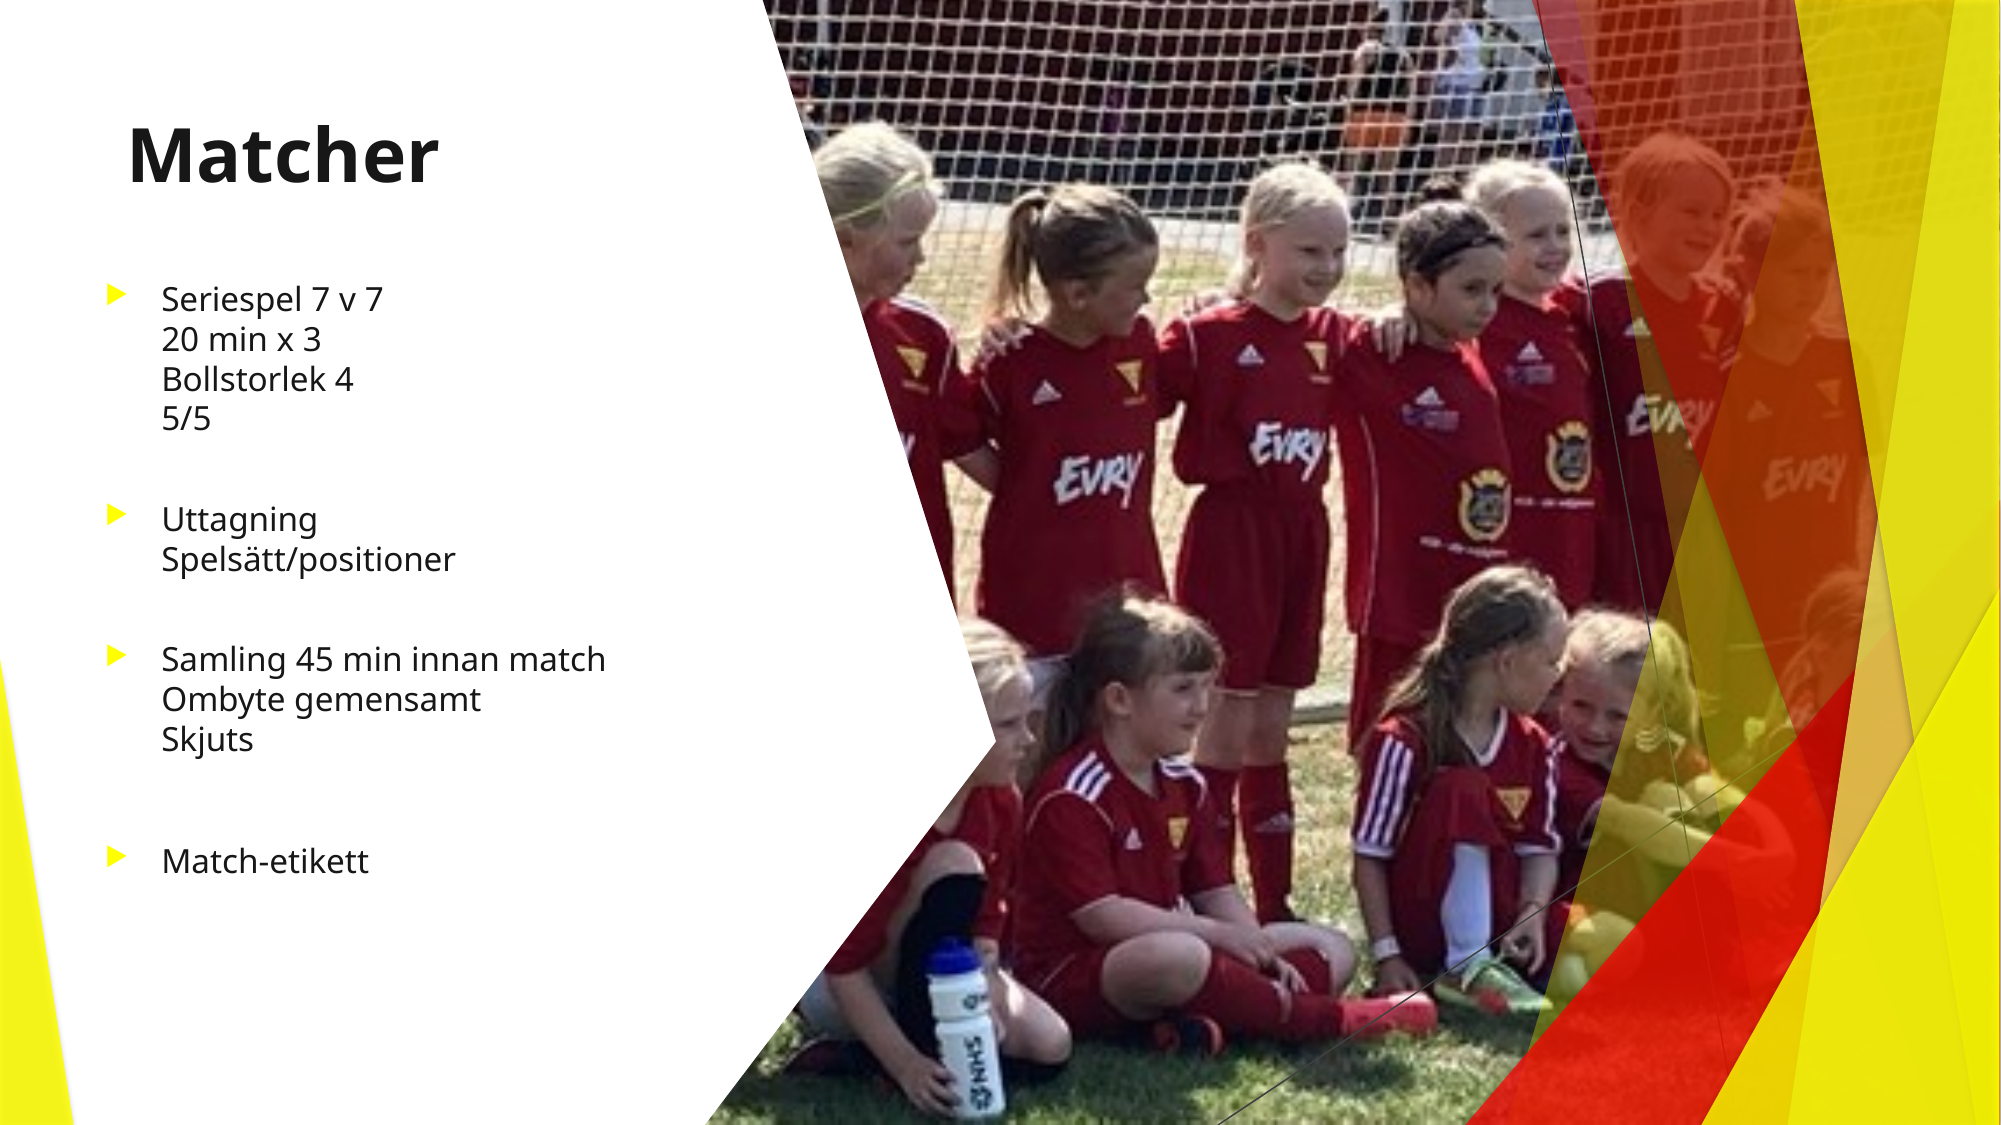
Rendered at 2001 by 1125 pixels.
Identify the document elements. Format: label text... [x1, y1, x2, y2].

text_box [1536, 0, 1738, 602]
picture [699, 0, 1536, 1125]
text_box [1217, 603, 2000, 1125]
list Seriespel 7 v 7 20 min x 3 Bollstorlek 4 5/5 Uttagning Spelsätt/positioner Samling 45 min innan match Ombyte gemensamt Skjuts Match-etikett [89, 270, 695, 908]
title Matcher [111, 99, 695, 270]
picture [1738, 0, 2000, 603]
